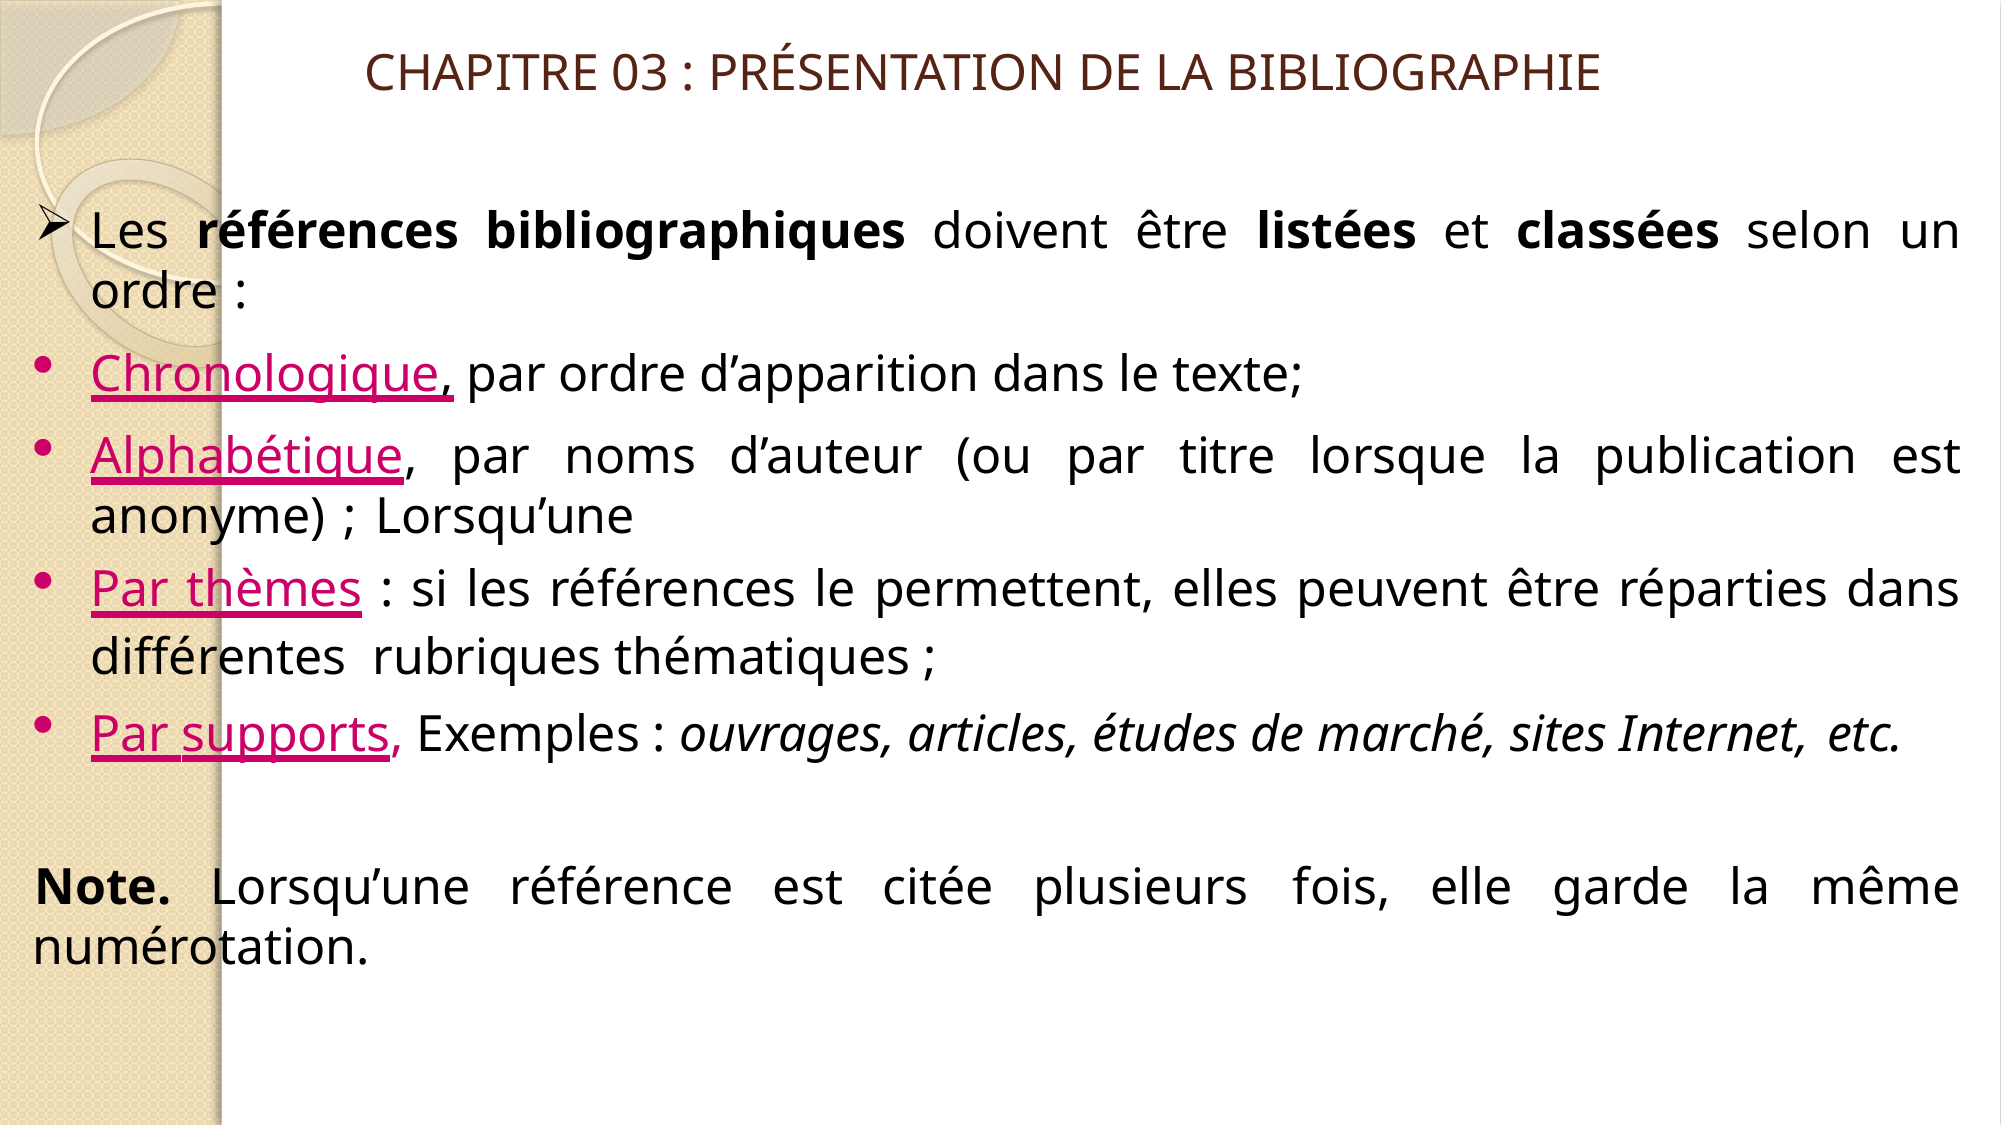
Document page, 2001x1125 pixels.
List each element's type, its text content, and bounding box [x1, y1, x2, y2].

text_box Les références bibliographiques doivent être listées et classées selon un ordre : Chronologique, par ordre d’apparition dans le texte; Alphabétique, par noms d’auteur (ou par titre lorsque la publication est anonyme) ; Lorsqu’une Par thèmes : si les références le permettent, elles peuvent être réparties dans différentes rubriques thématiques ; Par supports, Exemples : ouvrages, articles, études de marché, sites Internet, etc. Note. Lorsqu’une référence est citée plusieurs fois, elle garde la même numérotation. [32, 173, 1961, 974]
title CHAPITRE 03 : PRÉSENTATION DE LA BIBLIOGRAPHIE [362, 0, 1738, 164]
